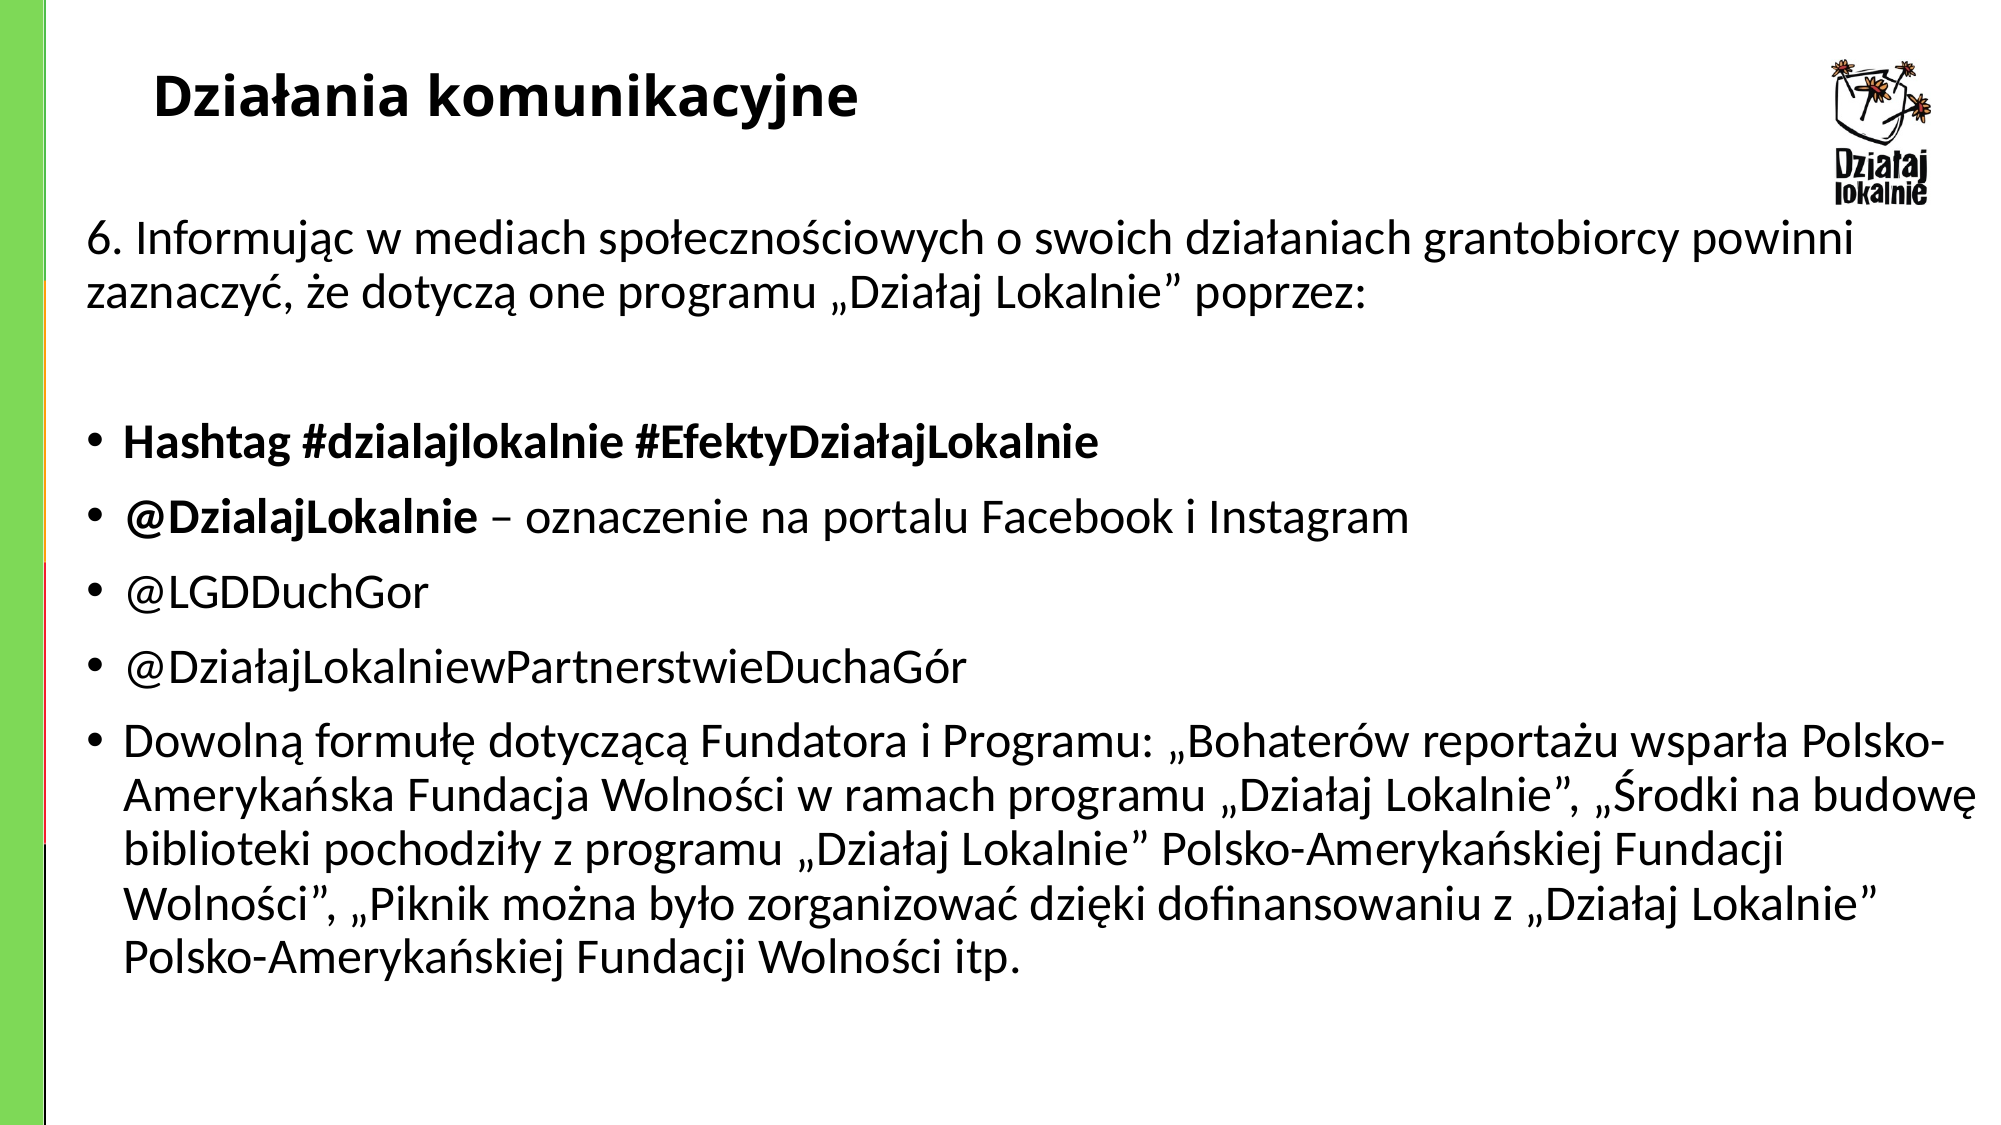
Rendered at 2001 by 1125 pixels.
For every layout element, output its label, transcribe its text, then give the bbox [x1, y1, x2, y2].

picture [1863, 59, 1931, 204]
title Działania komunikacyjne [137, 59, 1863, 204]
list 6. Informując w mediach społecznościowych o swoich działaniach grantobiorcy powinni zaznaczyć, że dotyczą one programu „Działaj Lokalnie” poprzez: Hashtag #dzialajlokalnie #EfektyDziałajLokalnie @DzialajLokalnie – oznaczenie na portalu Facebook i Instagram @LGDDuchGor @DziałajLokalniewPartnerstwieDuchaGór Dowolną formułę dotyczącą Fundatora i Programu: „Bohaterów reportażu wsparła Polsko-Amerykańska Fundacja Wolności w ramach programu „Działaj Lokalnie”, „Środki na budowę biblioteki pochodziły z programu „Działaj Lokalnie” Polsko-Amerykańskiej Fundacji Wolności”, „Piknik można było zorganizować dzięki dofinansowaniu z „Działaj Lokalnie” Polsko-Amerykańskiej Fundacji Wolności itp. [71, 204, 2000, 1125]
picture [0, 0, 46, 1125]
